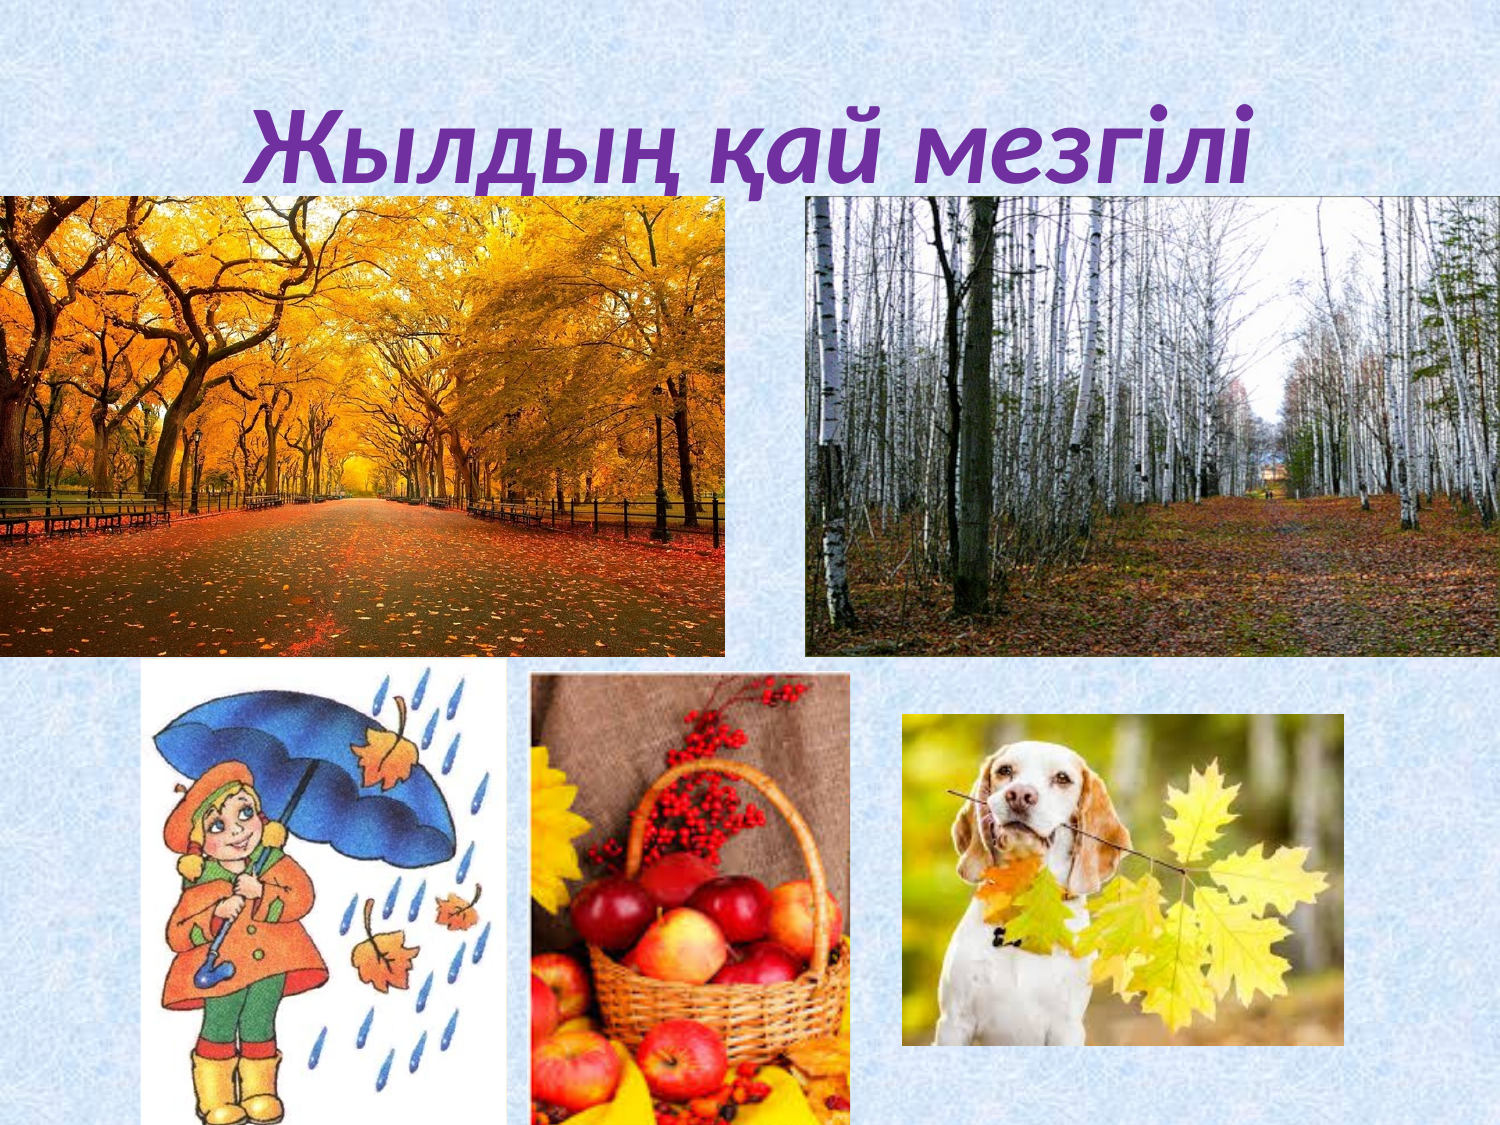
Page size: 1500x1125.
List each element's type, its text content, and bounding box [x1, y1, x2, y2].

title Жылдың қай мезгілі [75, 45, 1425, 233]
picture [0, 0, 1500, 1125]
